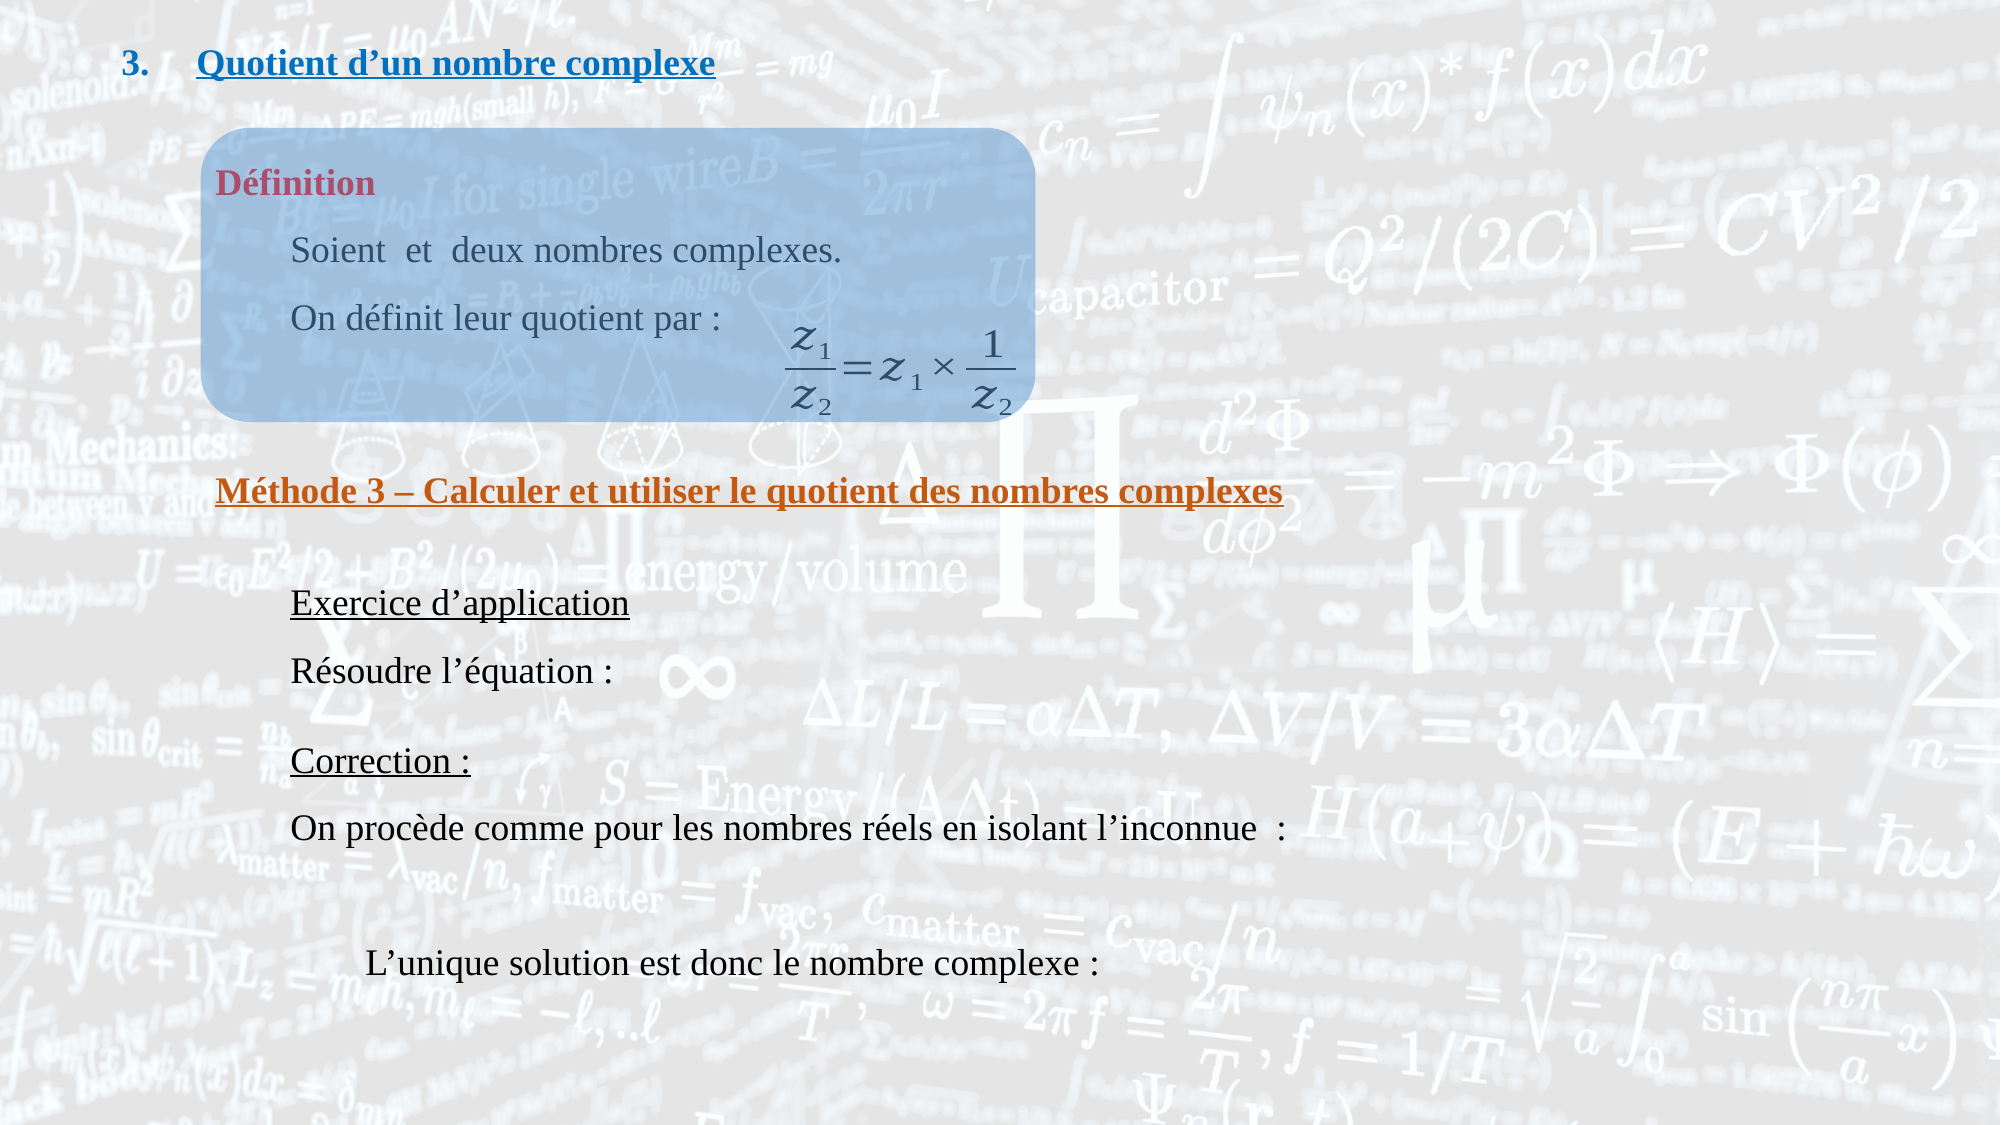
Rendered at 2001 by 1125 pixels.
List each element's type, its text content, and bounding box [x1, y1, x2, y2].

text_box Quotient d’un nombre complexe [106, 30, 731, 90]
text_box [200, 127, 1036, 423]
